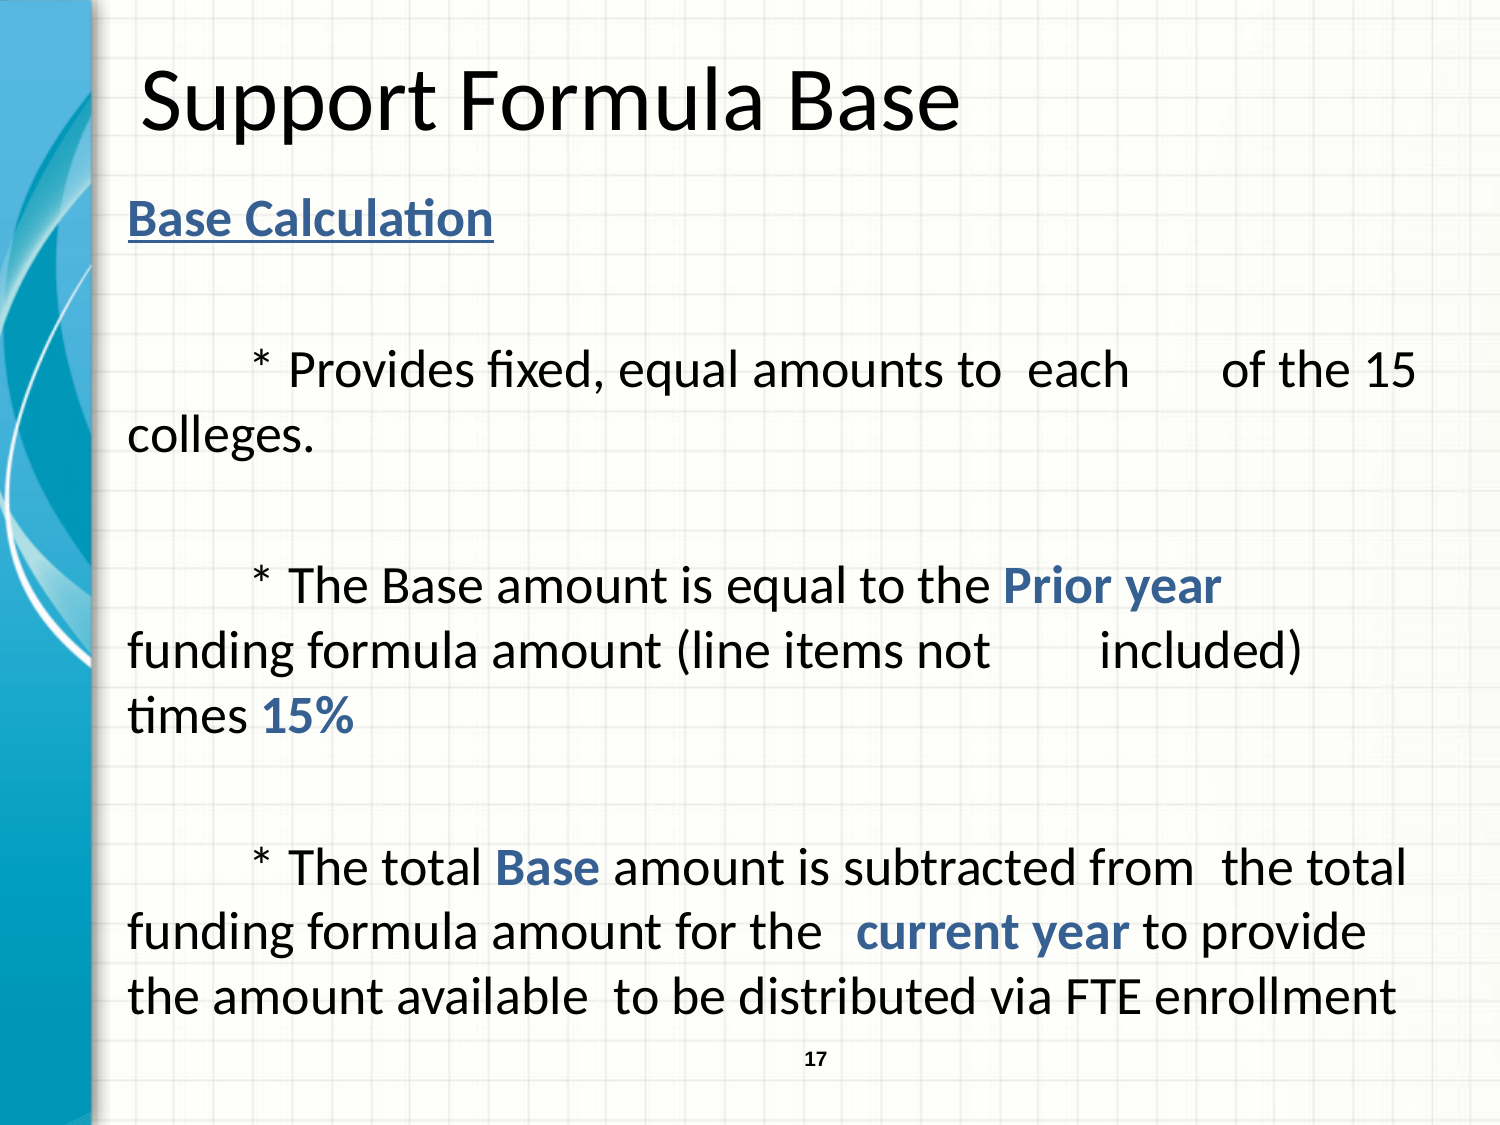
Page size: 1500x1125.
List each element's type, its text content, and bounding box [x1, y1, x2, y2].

list Base Calculation * Provides fixed, equal amounts to each of the 15 colleges. * The Base amount is equal to the Prior year funding formula amount (line items not included) times 15% * The total Base amount is subtracted from the total funding formula amount for the current year to provide the amount available to be distributed via FTE enrollment [112, 174, 1438, 1063]
picture [0, 0, 1500, 1125]
text_box 17 [722, 1038, 910, 1093]
title Support Formula Base [125, 0, 1450, 188]
